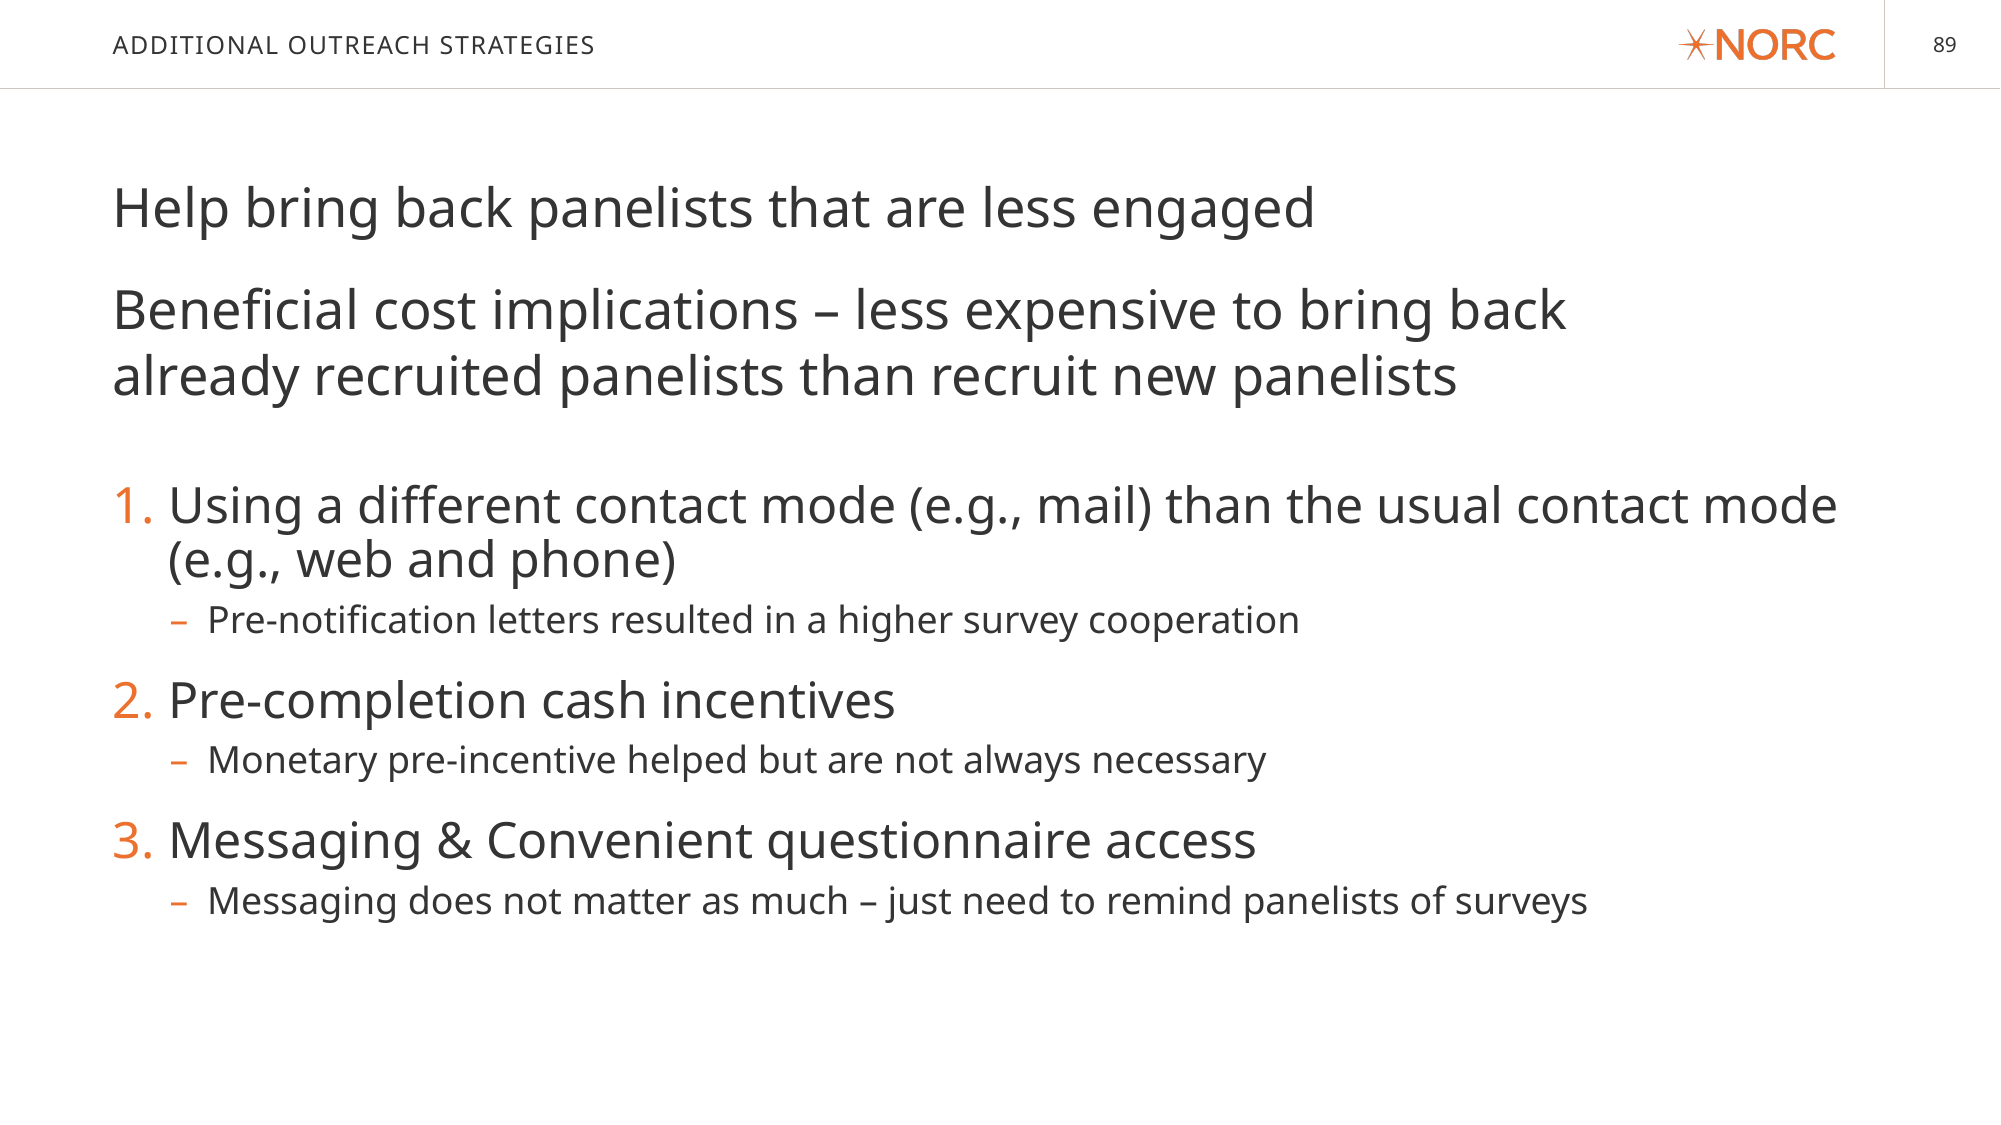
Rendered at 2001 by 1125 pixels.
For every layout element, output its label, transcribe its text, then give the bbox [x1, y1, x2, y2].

list Using a different contact mode (e.g., mail) than the usual contact mode (e.g., web and phone) Pre-notification letters resulted in a higher survey cooperation Pre-completion cash incentives Monetary pre-incentive helped but are not always necessary Messaging & Convenient questionnaire access Messaging does not matter as much – just need to remind panelists of surveys [112, 480, 1903, 952]
list Help bring back panelists that are less engaged Beneficial cost implications – less expensive to bring back already recruited panelists than recruit new panelists [112, 173, 1713, 436]
title Additional Outreach strategies [112, 0, 1508, 90]
